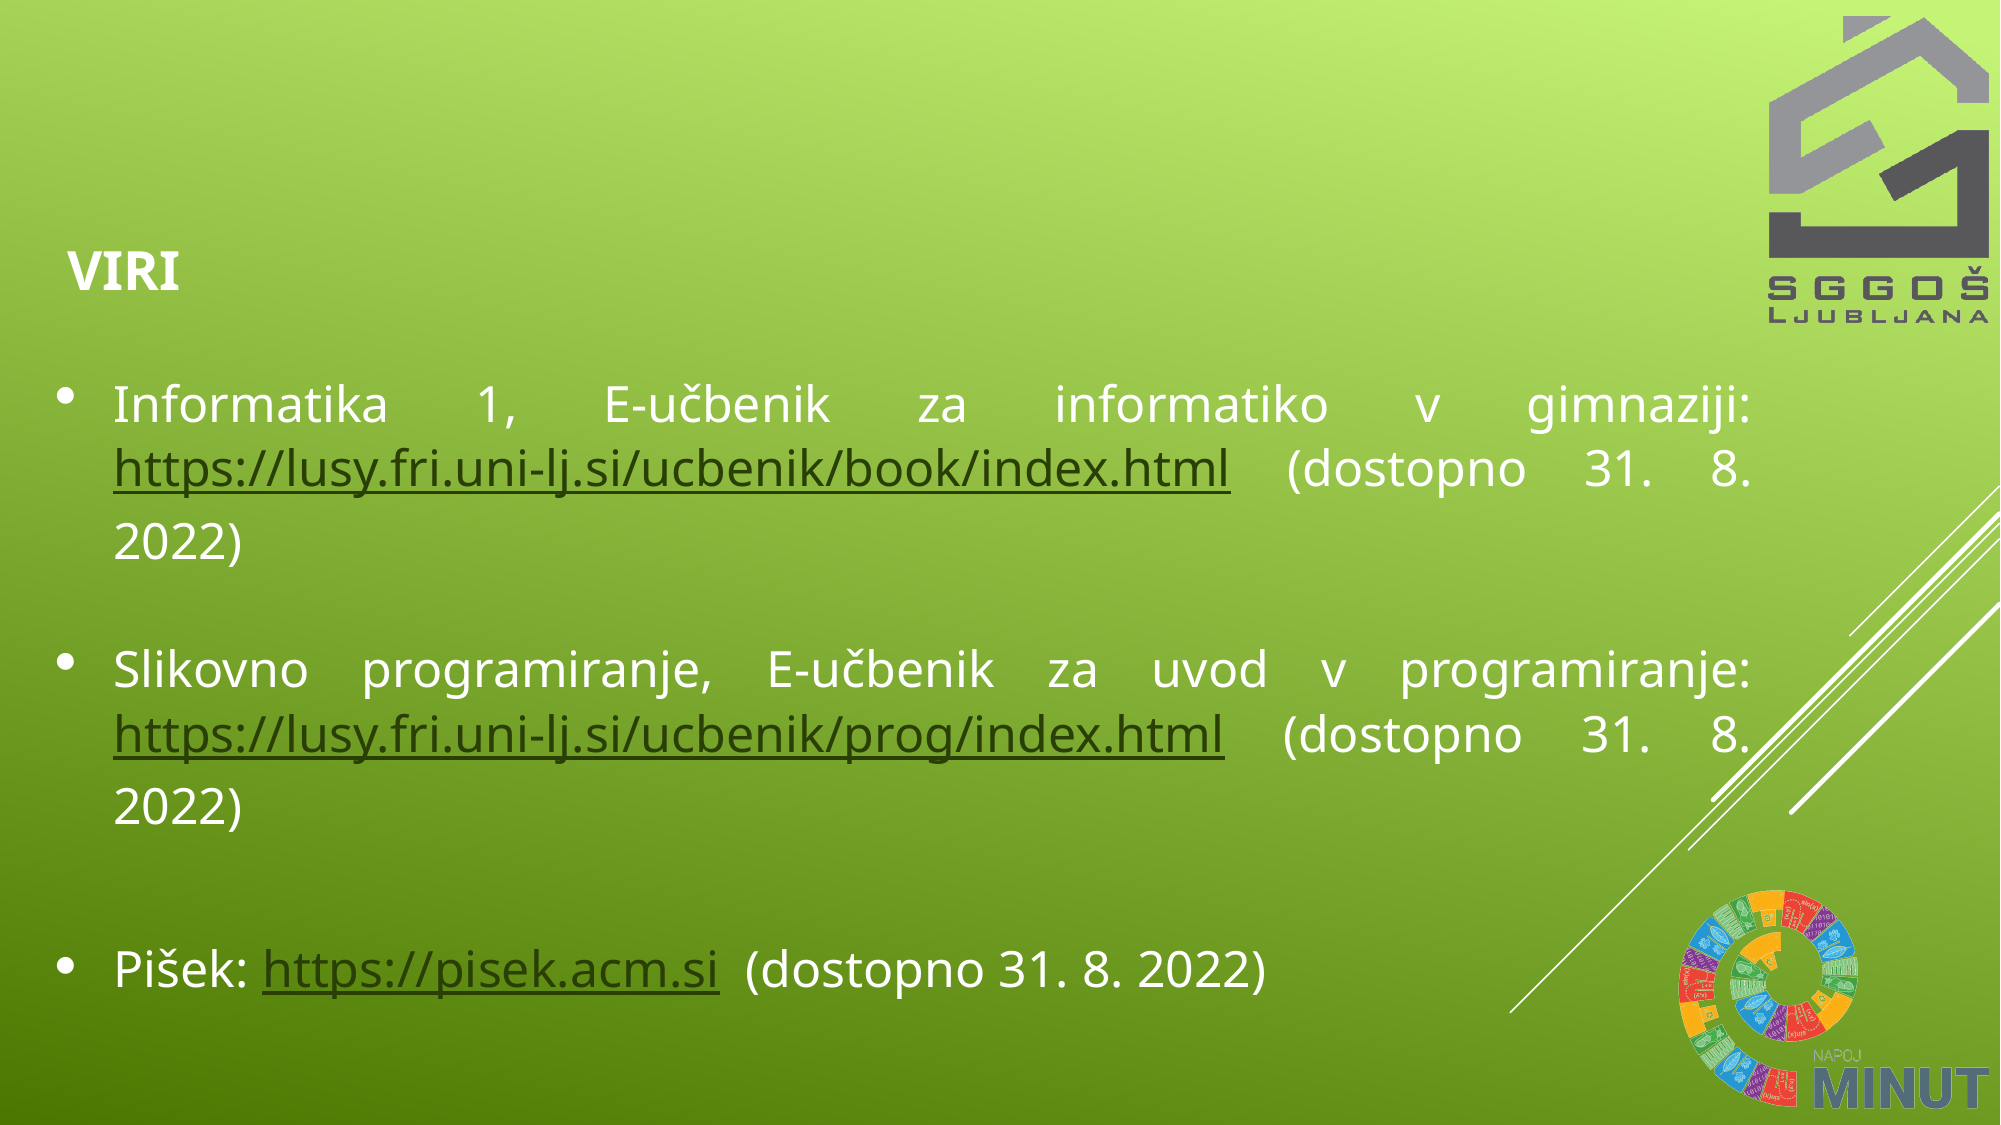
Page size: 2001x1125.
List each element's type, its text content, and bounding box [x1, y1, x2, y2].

text_box Informatika 1, E-učbenik za informatiko v gimnaziji: https://lusy.fri.uni-lj.si/ucbenik/book/index.html (dostopno 31. 8. 2022) Slikovno programiranje, E-učbenik za uvod v programiranje: https://lusy.fri.uni-lj.si/ucbenik/prog/index.html (dostopno 31. 8. 2022) Pišek: https://pisek.acm.si (dostopno 31. 8. 2022) [42, 360, 1768, 1013]
title VIRI [52, 107, 1425, 310]
picture [1628, 858, 2000, 1125]
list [1768, 16, 1989, 323]
